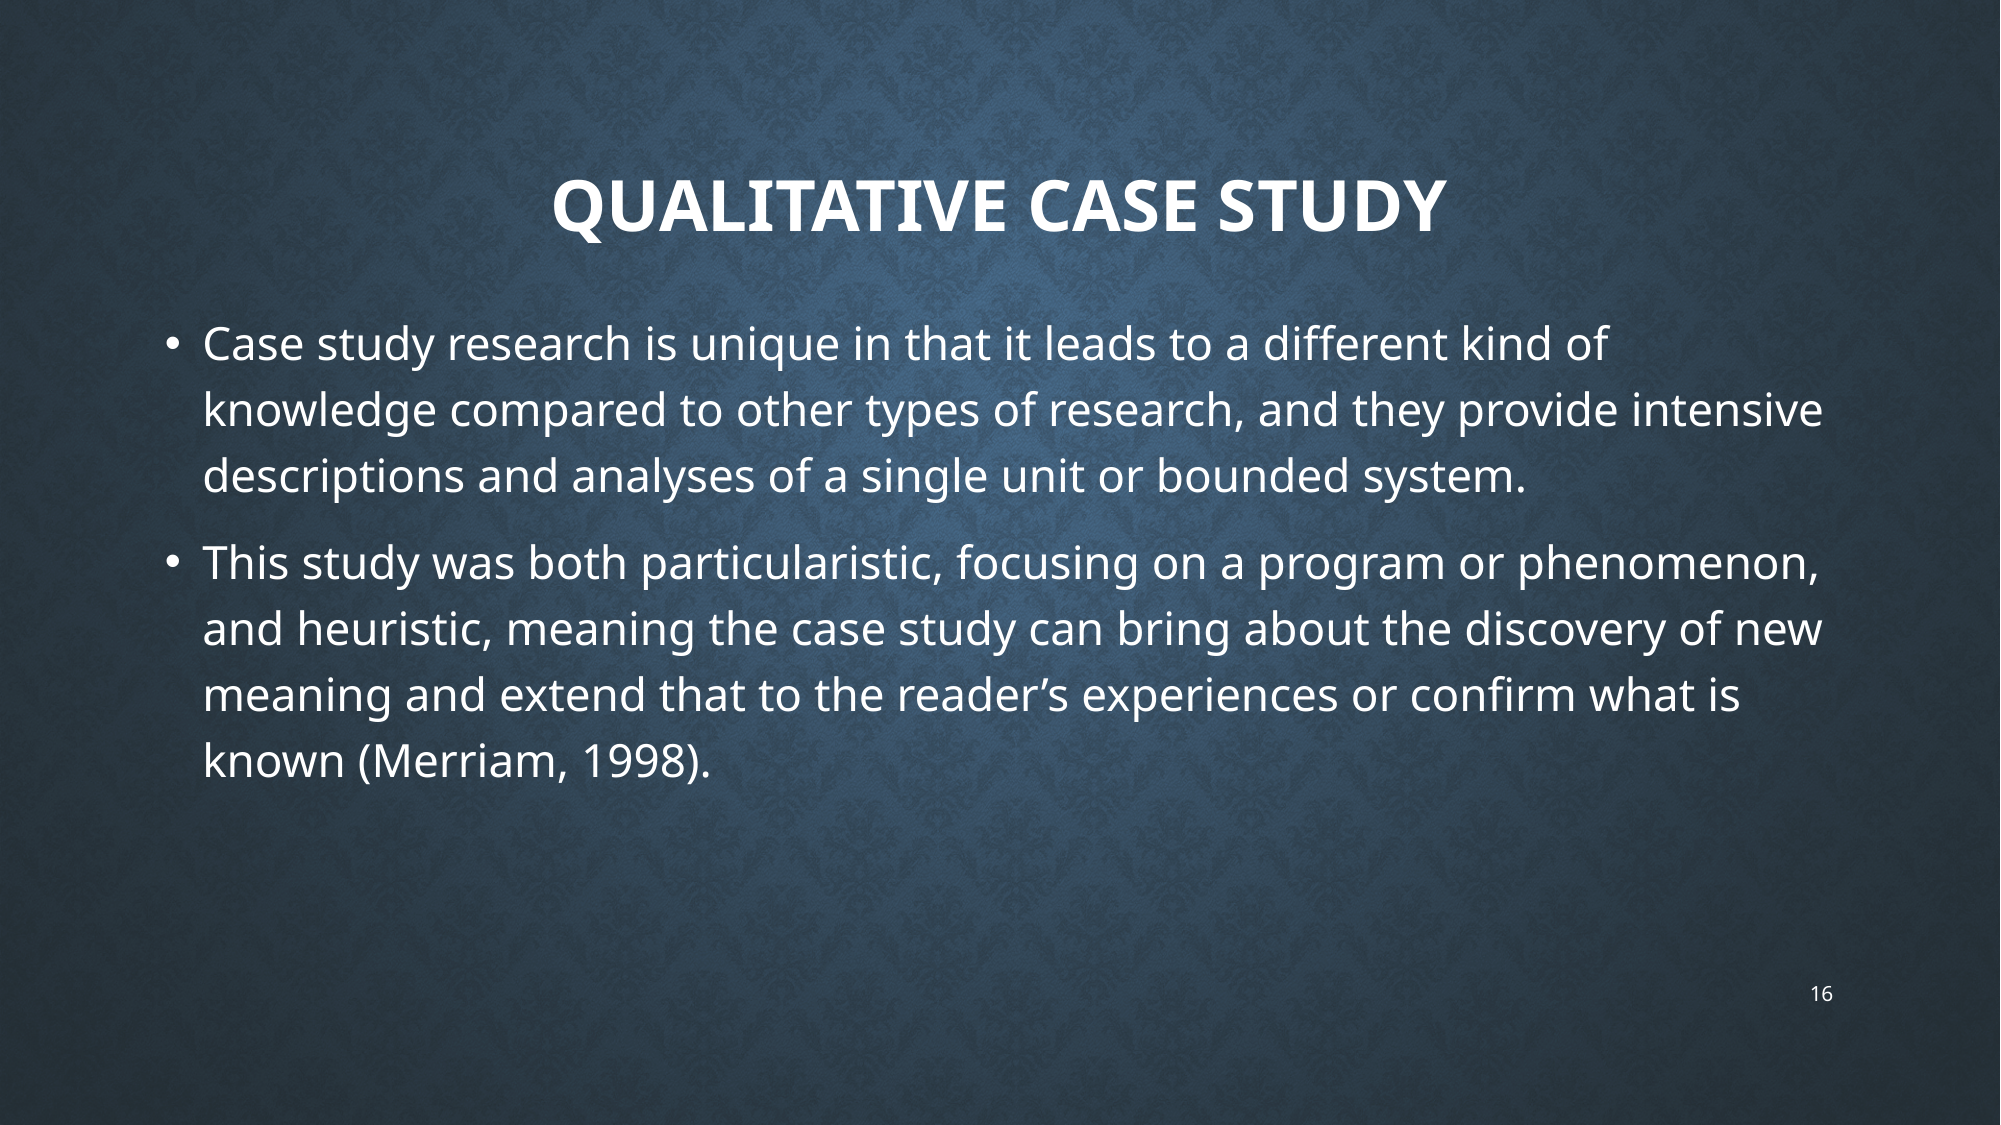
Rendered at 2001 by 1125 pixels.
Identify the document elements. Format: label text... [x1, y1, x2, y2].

slide_number 16 [1724, 965, 1849, 1025]
list Case study research is unique in that it leads to a different kind of knowledge compared to other types of research, and they provide intensive descriptions and analyses of a single unit or bounded system. This study was both particularistic, focusing on a program or phenomenon, and heuristic, meaning the case study can bring about the discovery of new meaning and extend that to the reader’s experiences or confirm what is known (Merriam, 1998). [149, 296, 1849, 1106]
title Qualitative Case Study [149, 99, 1849, 296]
